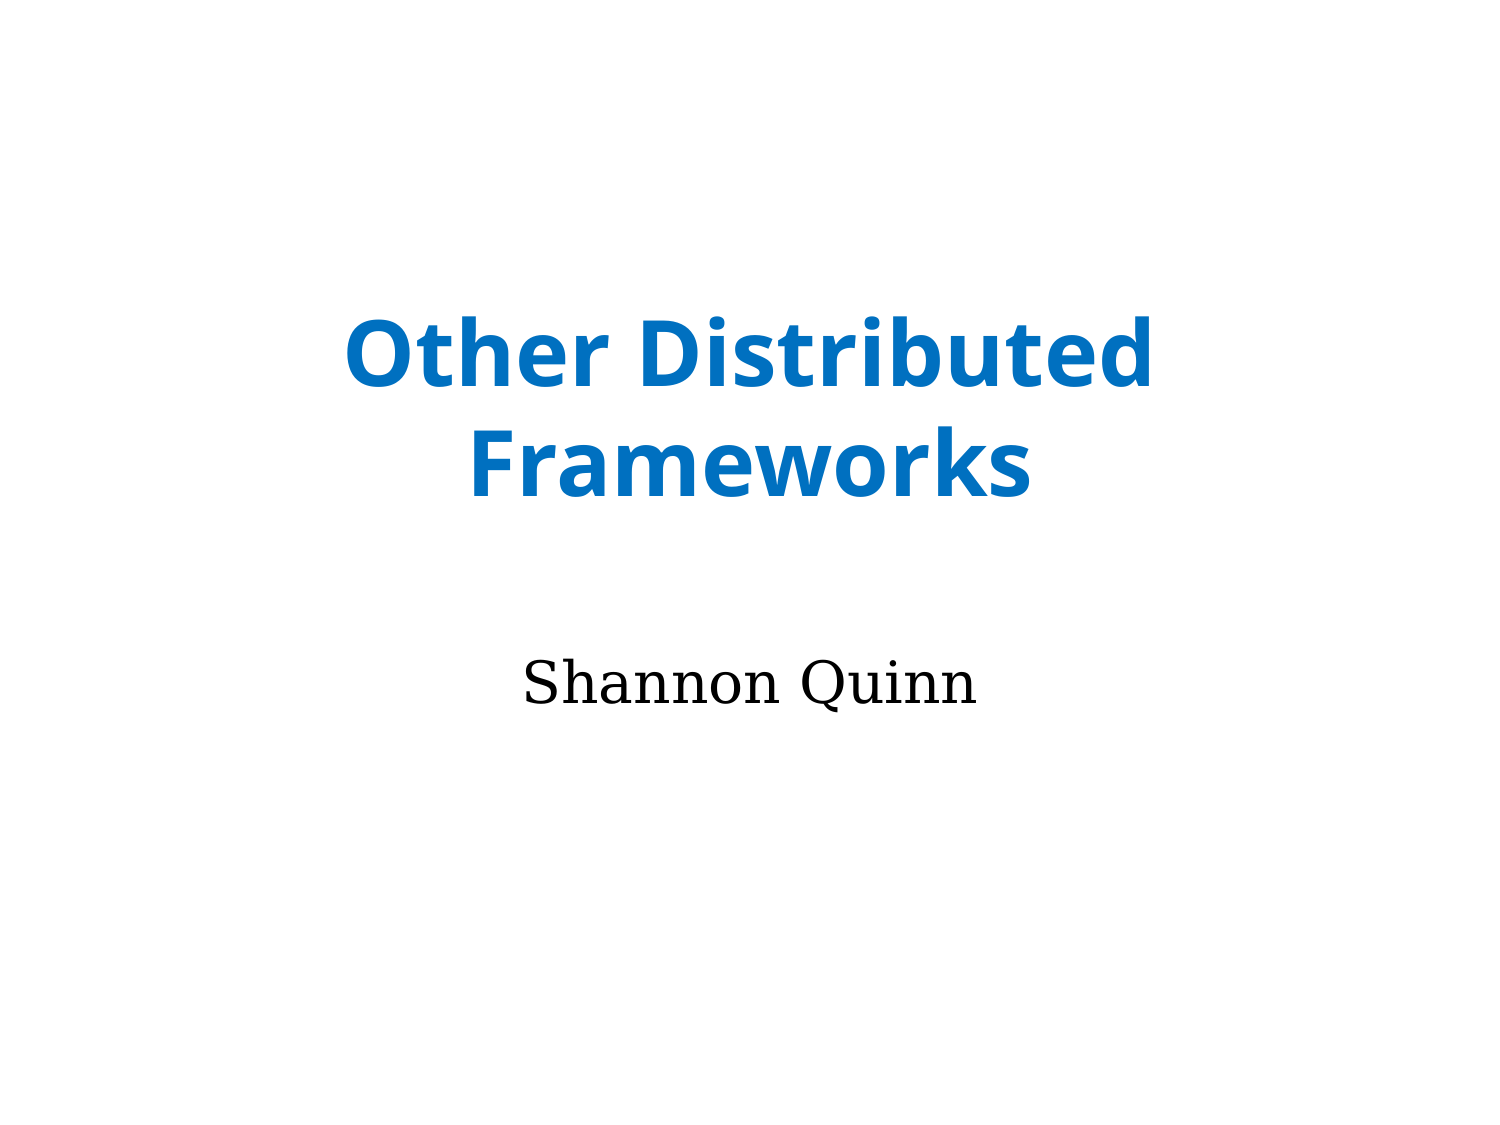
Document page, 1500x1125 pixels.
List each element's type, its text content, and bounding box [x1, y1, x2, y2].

subtitle Shannon Quinn [225, 637, 1275, 925]
title Other Distributed Frameworks [112, 284, 1388, 526]
